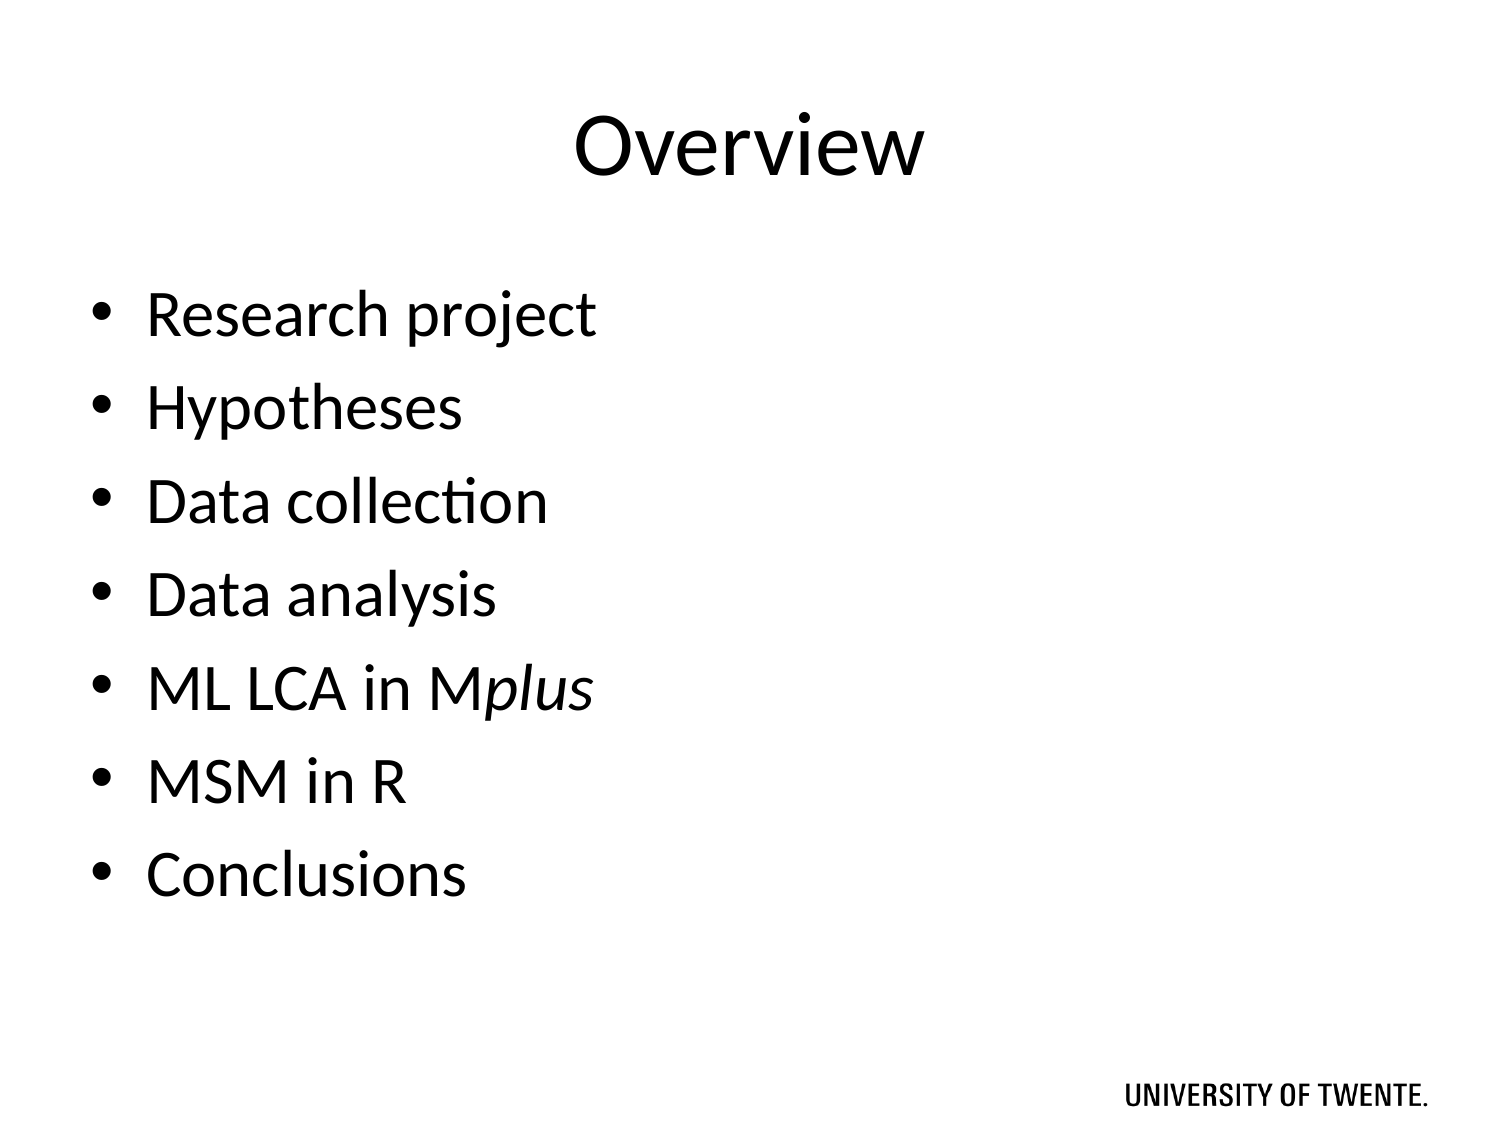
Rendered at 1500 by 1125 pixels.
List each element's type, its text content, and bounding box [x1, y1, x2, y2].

title Overview [75, 45, 1425, 233]
list Research project Hypotheses Data collection Data analysis ML LCA in Mplus MSM in R Conclusions [75, 262, 1425, 1005]
picture [1104, 1061, 1447, 1125]
